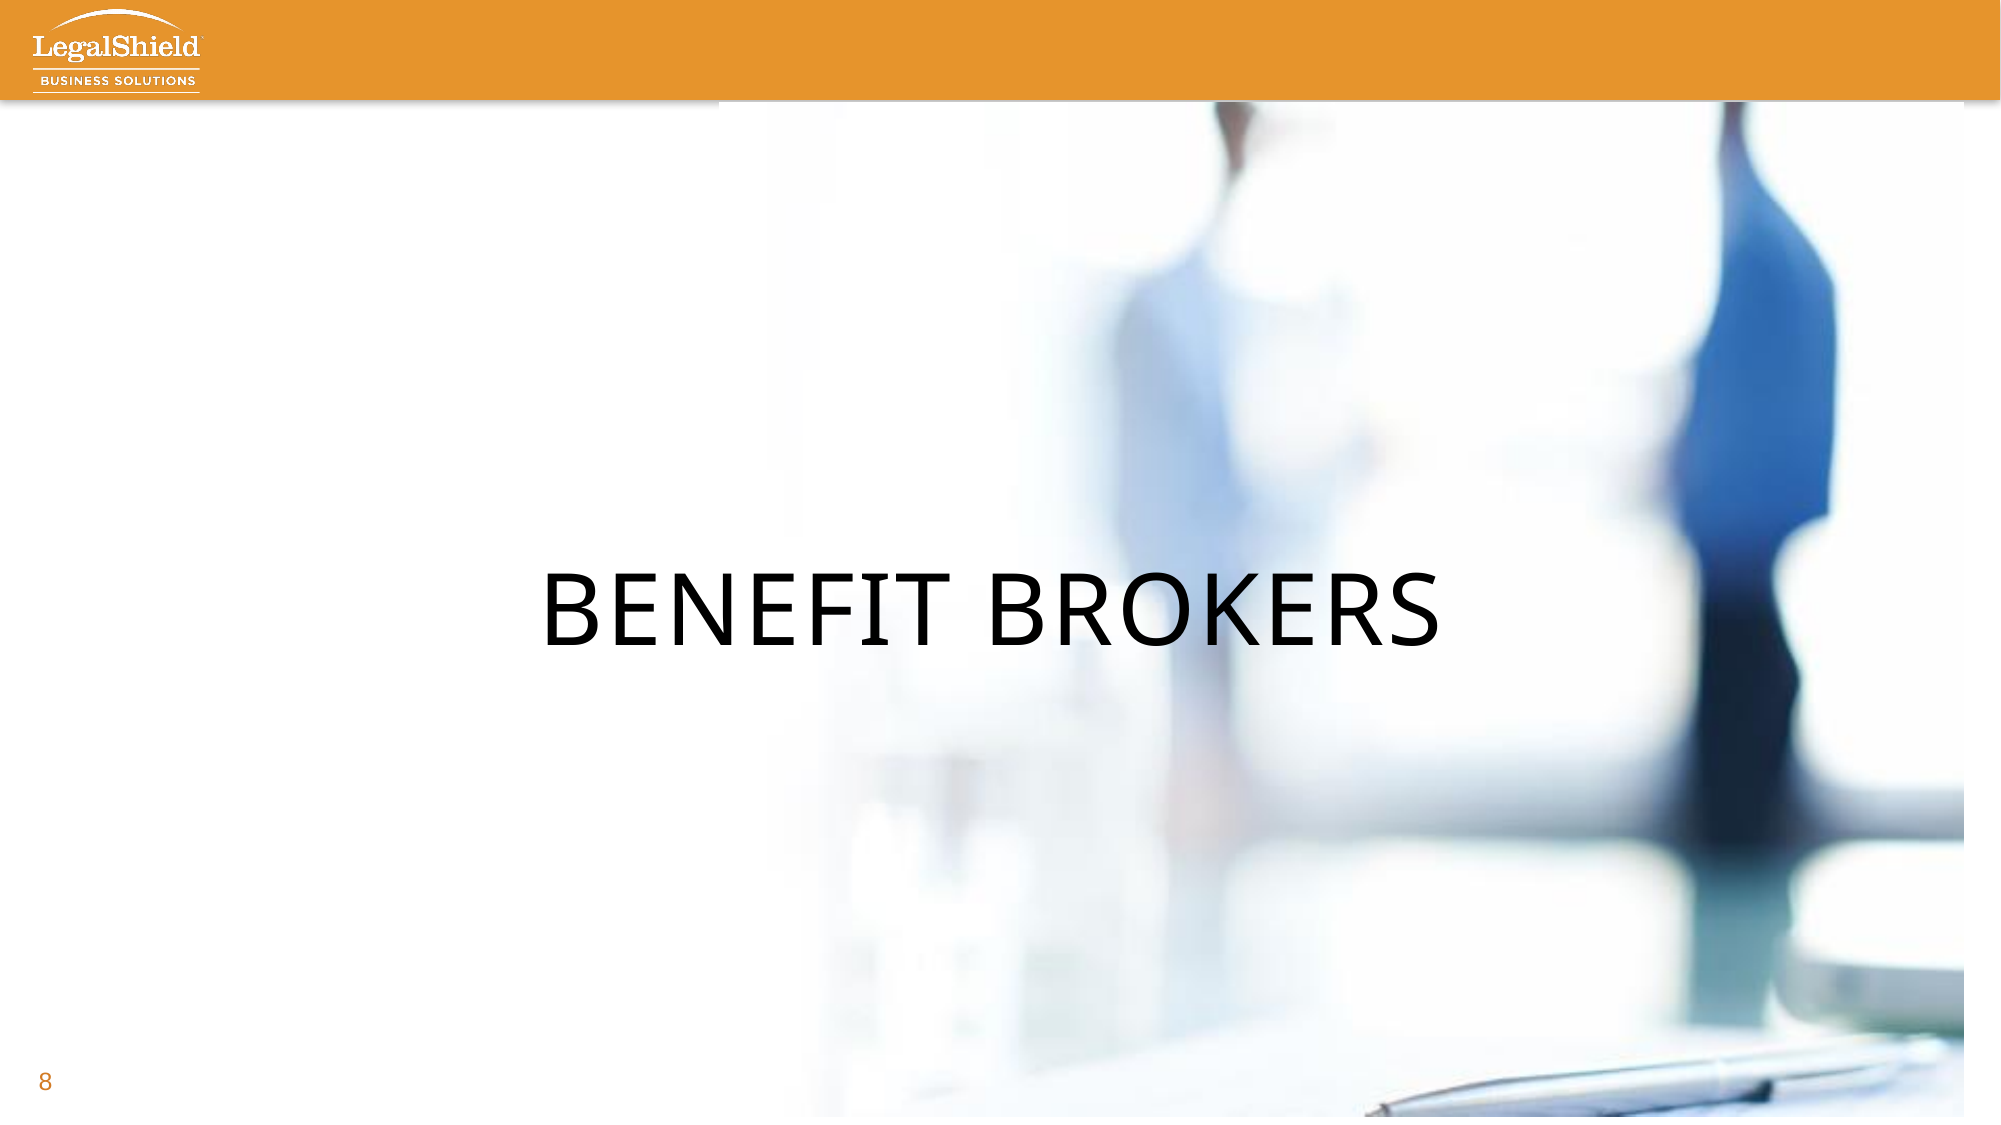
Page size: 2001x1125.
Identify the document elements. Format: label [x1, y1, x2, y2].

picture [174, 102, 1965, 1117]
picture [33, 9, 204, 93]
